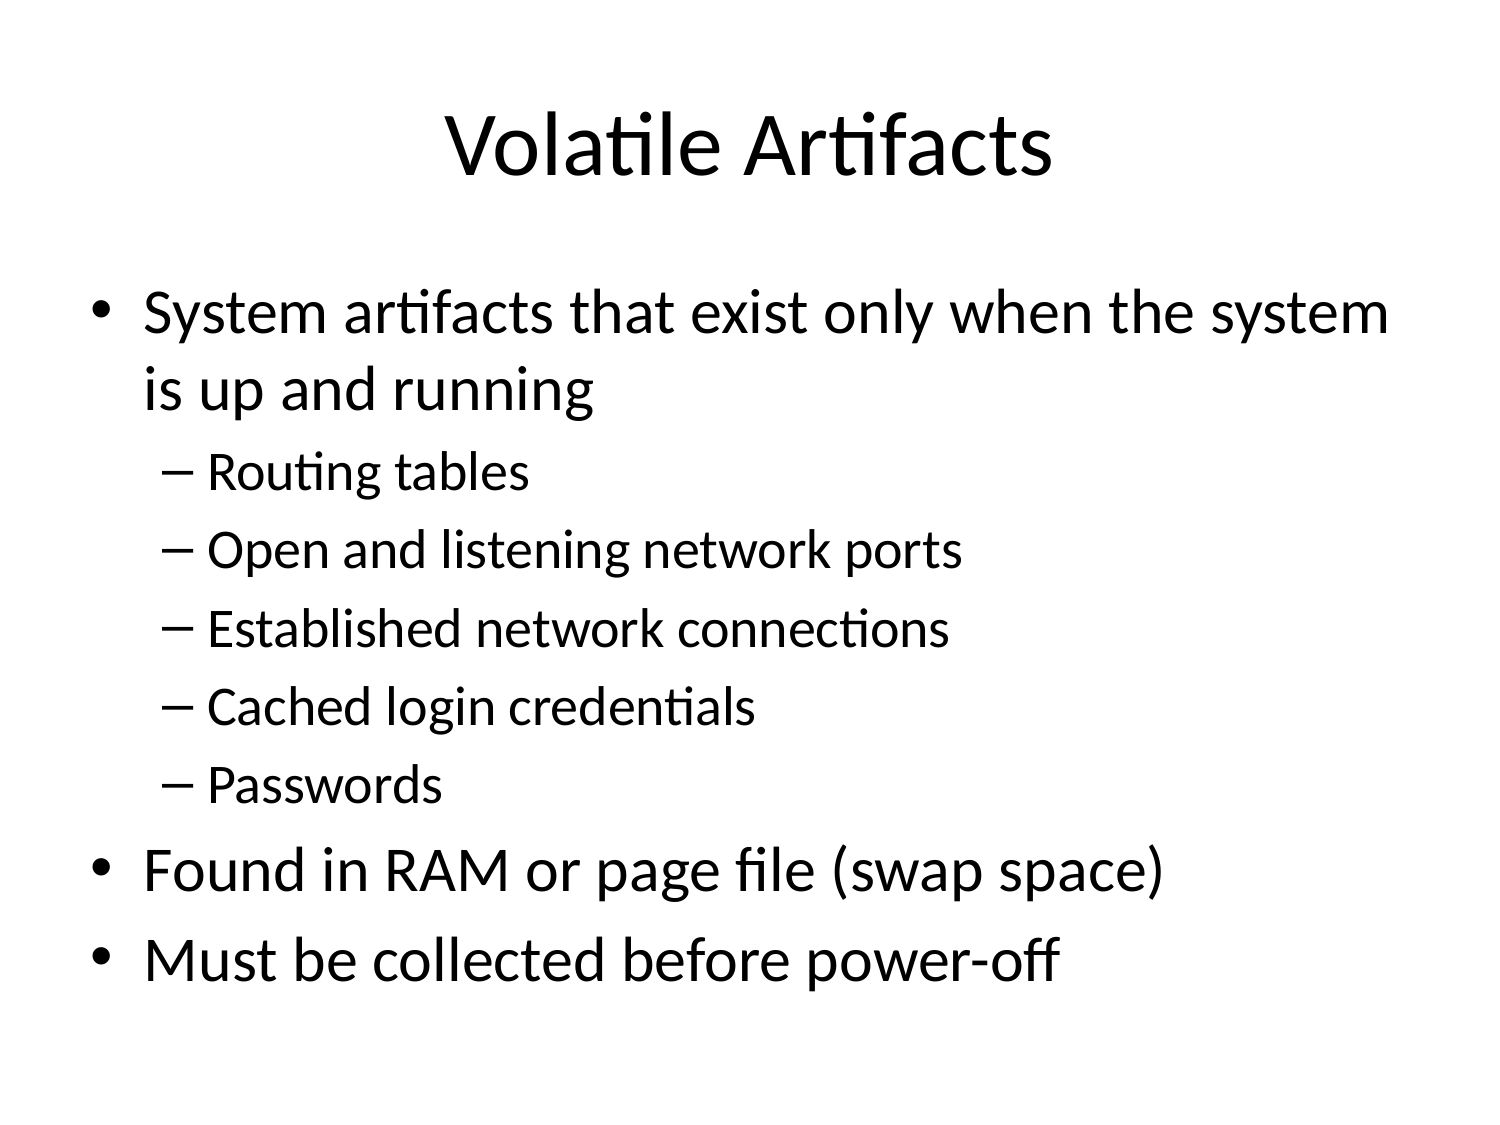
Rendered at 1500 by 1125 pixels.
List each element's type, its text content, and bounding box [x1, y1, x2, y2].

list System artifacts that exist only when the system is up and running Routing tables Open and listening network ports Established network connections Cached login credentials Passwords Found in RAM or page file (swap space) Must be collected before power-off [75, 262, 1425, 1005]
title Volatile Artifacts [75, 45, 1425, 233]
